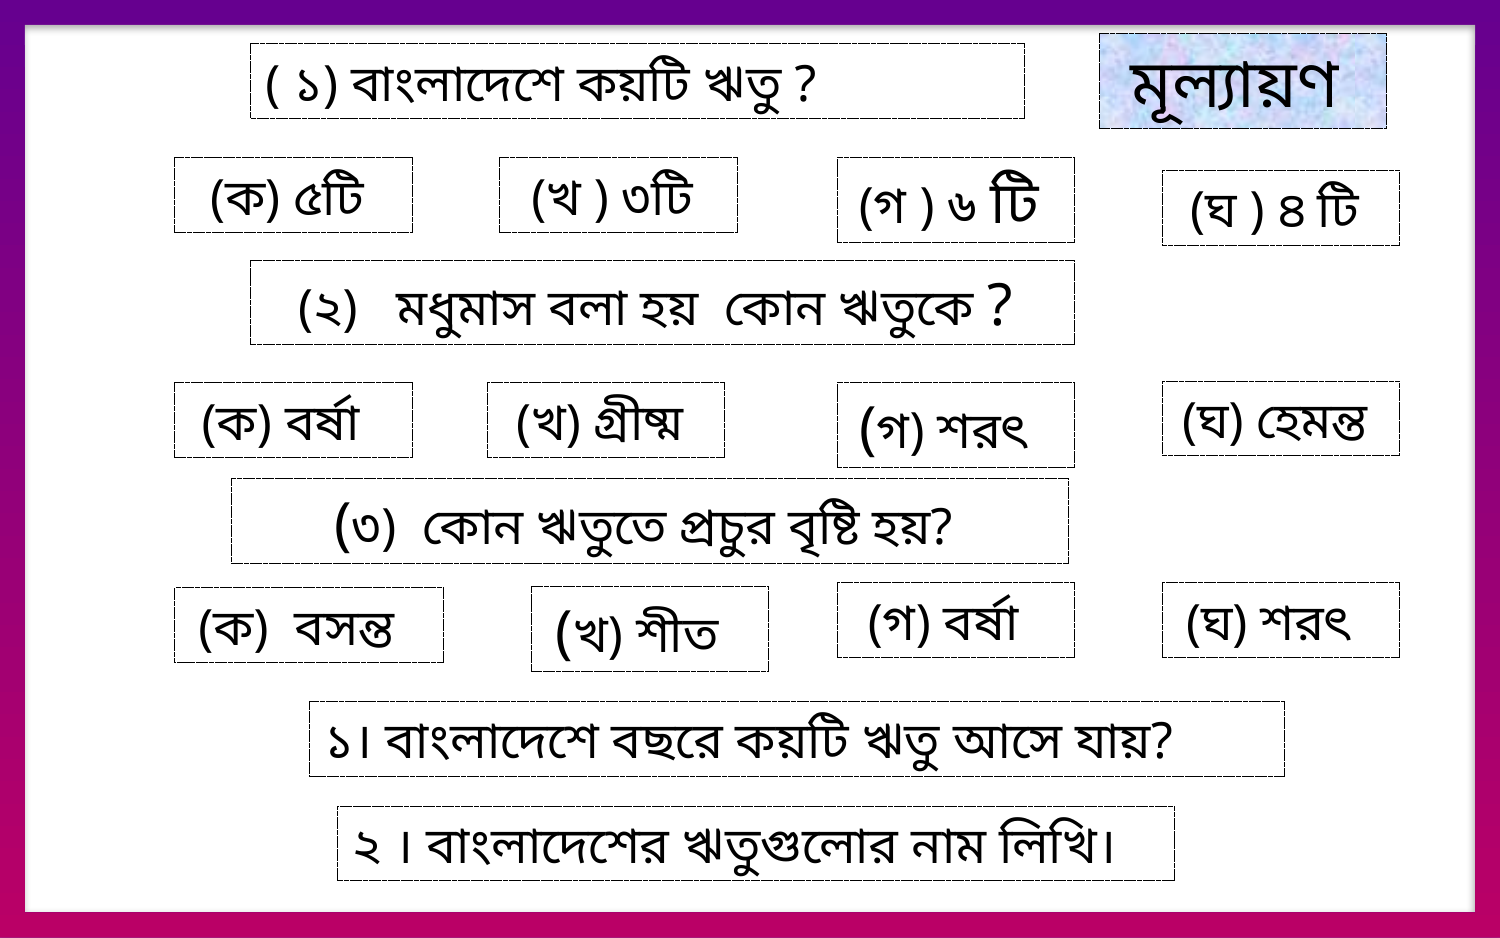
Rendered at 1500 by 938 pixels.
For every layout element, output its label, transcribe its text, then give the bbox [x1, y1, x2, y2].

text_box ২ । বাংলাদেশের ঋতুগুলোর নাম লিখি। [337, 806, 1175, 881]
text_box (ঘ ) ৪ টি [1162, 170, 1400, 246]
text_box (ঘ) শরৎ [1162, 582, 1400, 658]
text_box ১। বাংলাদেশে বছরে কয়টি ঋতু আসে যায়? [309, 701, 1285, 777]
text_box মূল্যায়ণ [1099, 33, 1387, 129]
text_box ( ১) বাংলাদেশে কয়টি ঋতু ? [250, 43, 1025, 119]
text_box (৩) কোন ঋতুতে প্রচুর বৃষ্টি হয়? [231, 478, 1069, 564]
text_box (খ) গ্রীষ্ম [487, 382, 725, 458]
text_box (গ) শরৎ [837, 382, 1075, 468]
text_box (ঘ) হেমন্ত [1162, 381, 1400, 456]
text_box (গ) বর্ষা [837, 582, 1075, 658]
text_box (গ ) ৬ টি [837, 157, 1075, 243]
text_box (খ ) ৩টি [499, 157, 738, 233]
text_box (খ) শীত [531, 586, 769, 672]
text_box (ক) ৫টি [174, 157, 413, 233]
text_box (ক) বর্ষা [174, 382, 413, 458]
text_box [0, 0, 1500, 938]
text_box (ক) বসন্ত [174, 587, 444, 663]
text_box (২) মধুমাস বলা হয় কোন ঋতুকে ? [250, 260, 1075, 345]
